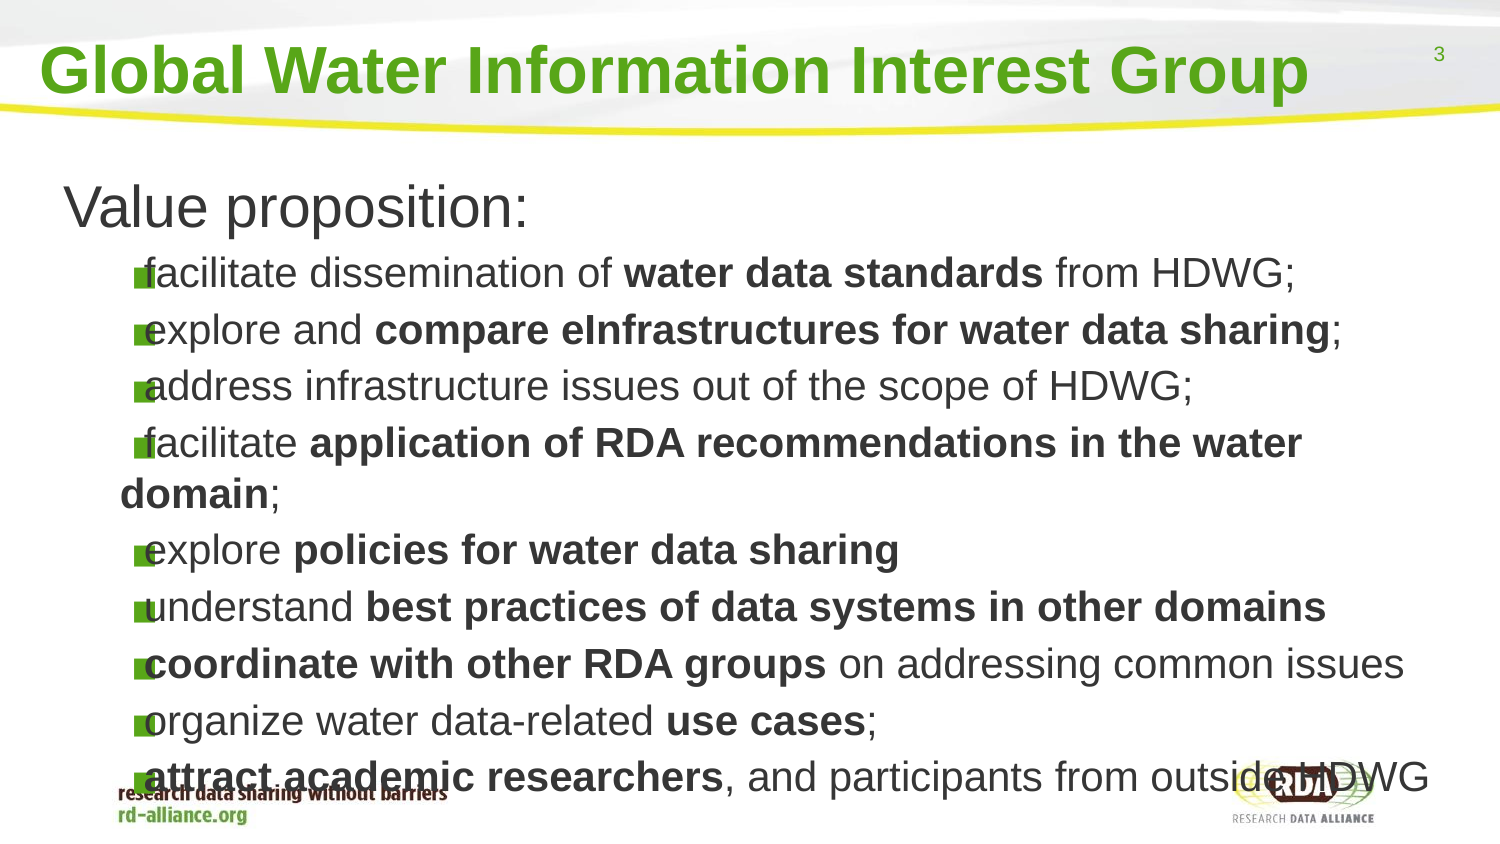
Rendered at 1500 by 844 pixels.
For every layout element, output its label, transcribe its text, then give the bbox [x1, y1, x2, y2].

picture [0, 0, 1500, 844]
text_box Global Water Information Interest Group [24, 31, 1484, 102]
list Value proposition: facilitate dissemination of water data standards from HDWG; explore and compare eInfrastructures for water data sharing; address infrastructure issues out of the scope of HDWG; facilitate application of RDA recommendations in the water domain; explore policies for water data sharing understand best practices of data systems in other domains coordinate with other RDA groups on addressing common issues organize water data-related use cases; attract academic researchers, and participants from outside HDWG [48, 153, 1449, 844]
